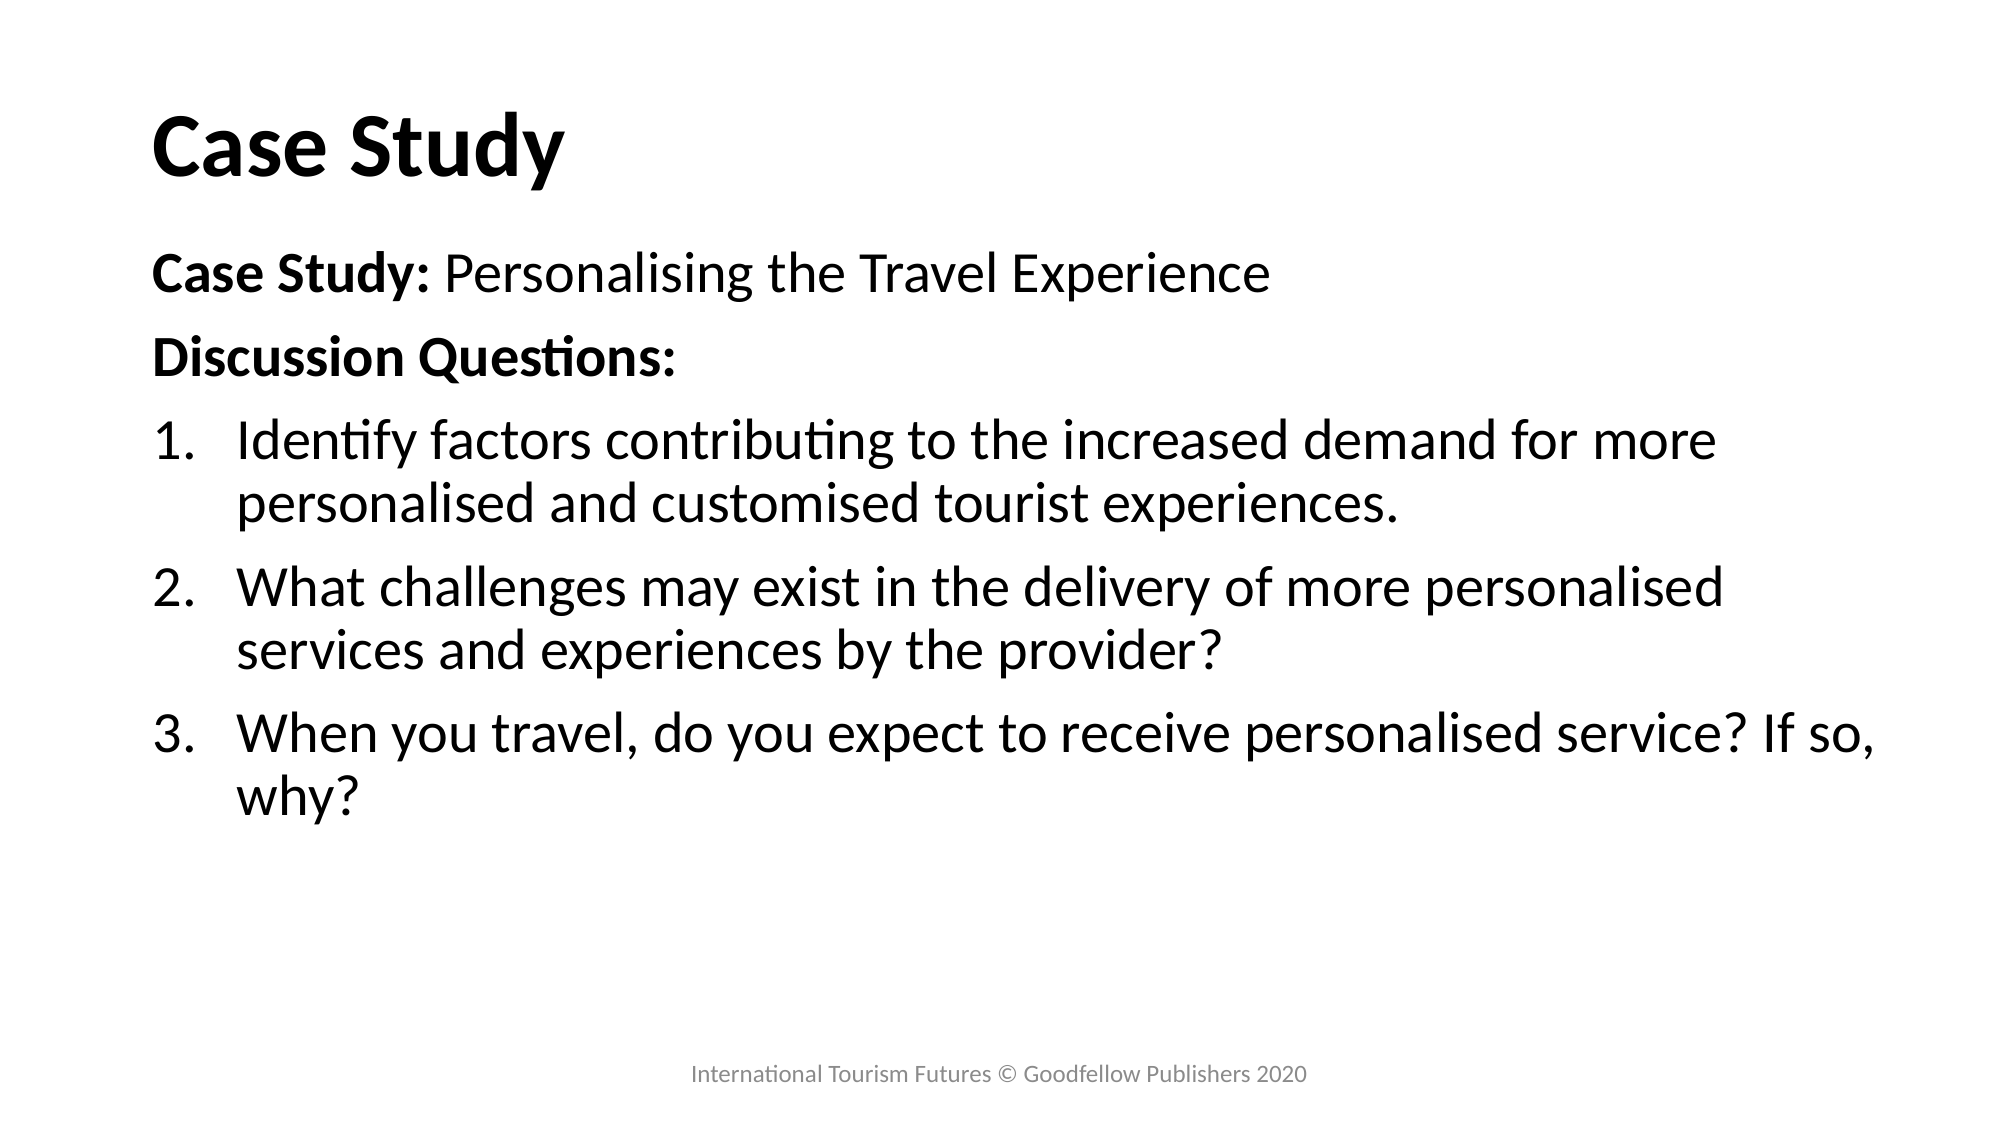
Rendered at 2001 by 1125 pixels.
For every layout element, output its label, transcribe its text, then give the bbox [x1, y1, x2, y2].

title Case Study [137, 59, 1863, 234]
footer International Tourism Futures © Goodfellow Publishers 2020 [662, 1042, 1338, 1103]
list Case Study: Personalising the Travel Experience Discussion Questions: Identify factors contributing to the increased demand for more personalised and customised tourist experiences. What challenges may exist in the delivery of more personalised services and experiences by the provider? When you travel, do you expect to receive personalised service? If so, why? [137, 234, 1912, 1043]
